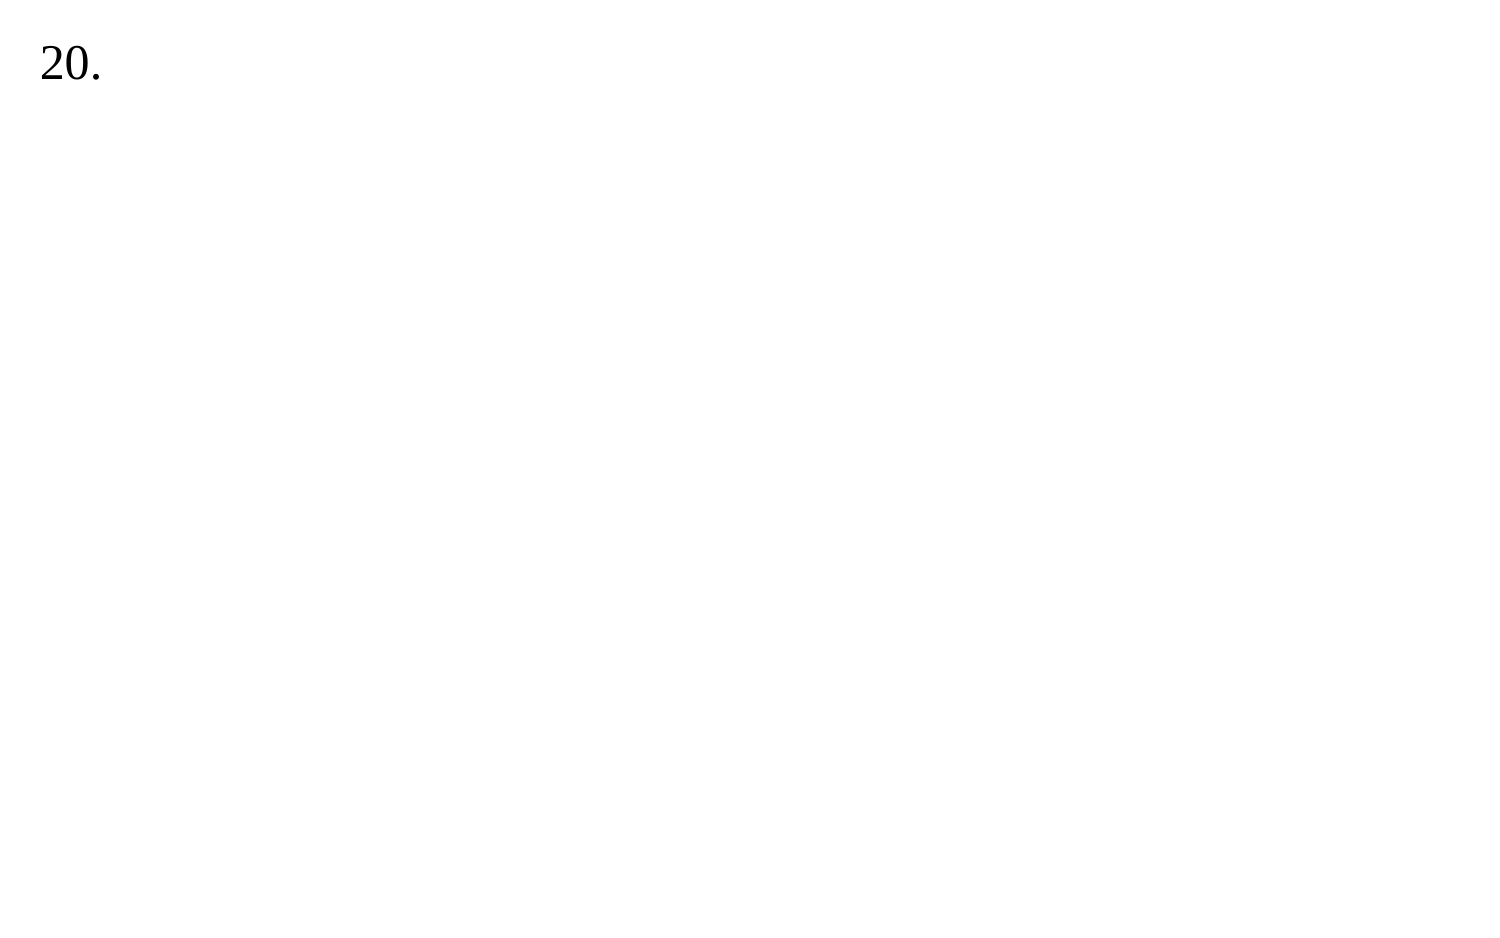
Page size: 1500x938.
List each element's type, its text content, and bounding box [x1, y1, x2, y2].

text_box 20. [24, 21, 1475, 97]
